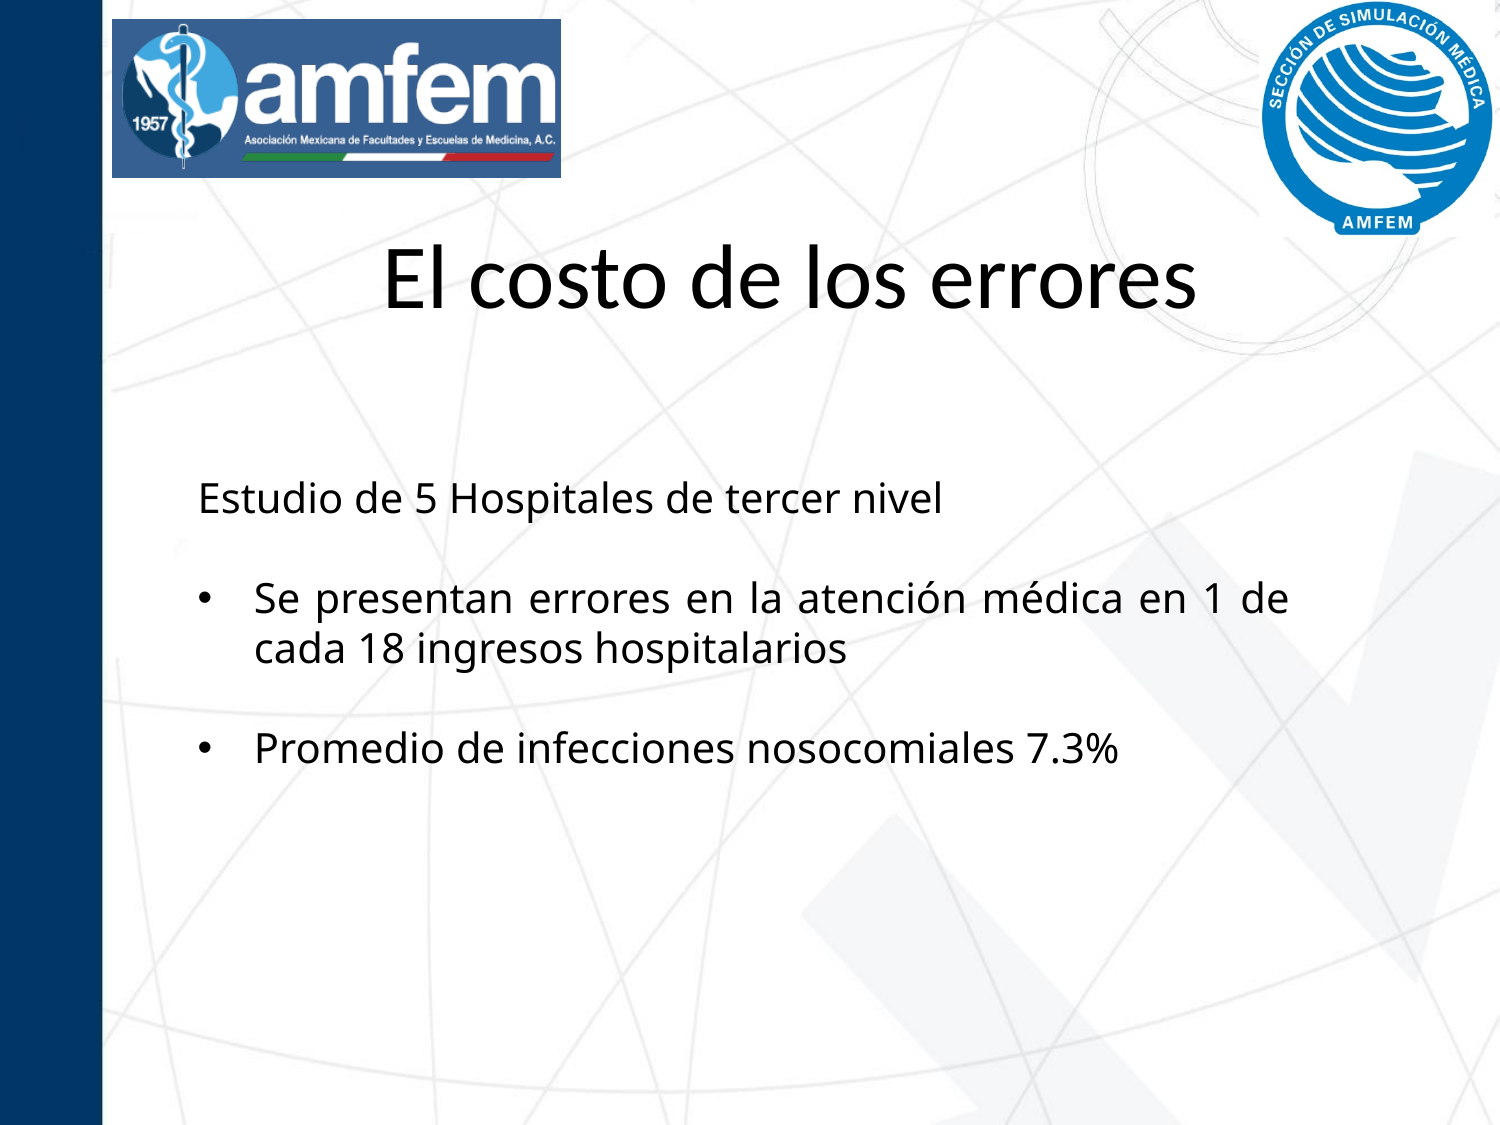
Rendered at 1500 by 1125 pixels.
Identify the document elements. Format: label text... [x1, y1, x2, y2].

text_box Estudio de 5 Hospitales de tercer nivel Se presentan errores en la atención médica en 1 de cada 18 ingresos hospitalarios Promedio de infecciones nosocomiales 7.3% [182, 464, 1306, 840]
title [395, 101, 1228, 146]
picture [0, 0, 1500, 1125]
text_box El costo de los errores [312, 146, 1270, 398]
